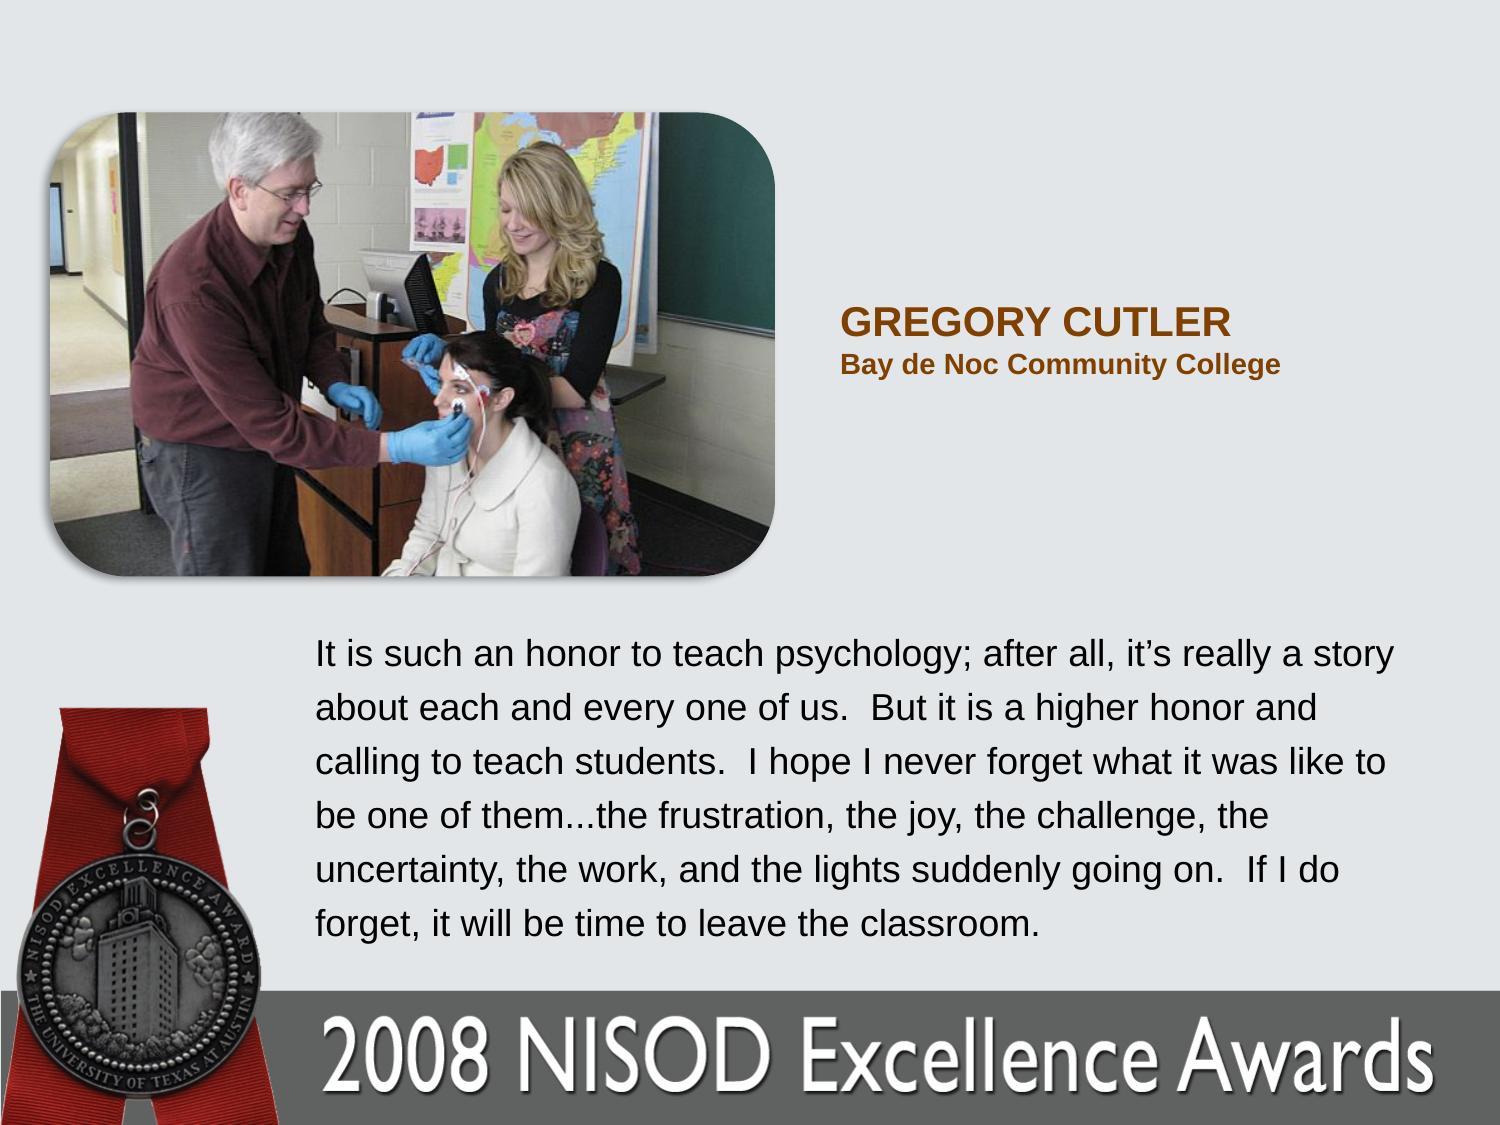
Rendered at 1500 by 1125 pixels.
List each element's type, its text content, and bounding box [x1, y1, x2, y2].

list It is such an honor to teach psychology; after all, it’s really a story about each and every one of us. But it is a higher honor and calling to teach students. I hope I never forget what it was like to be one of them...the frustration, the joy, the challenge, the uncertainty, the work, and the lights suddenly going on. If I do forget, it will be time to leave the classroom. [300, 612, 1413, 850]
picture [0, 0, 1500, 1125]
title GREGORY CUTLER Bay de Noc Community College [825, 184, 1475, 388]
